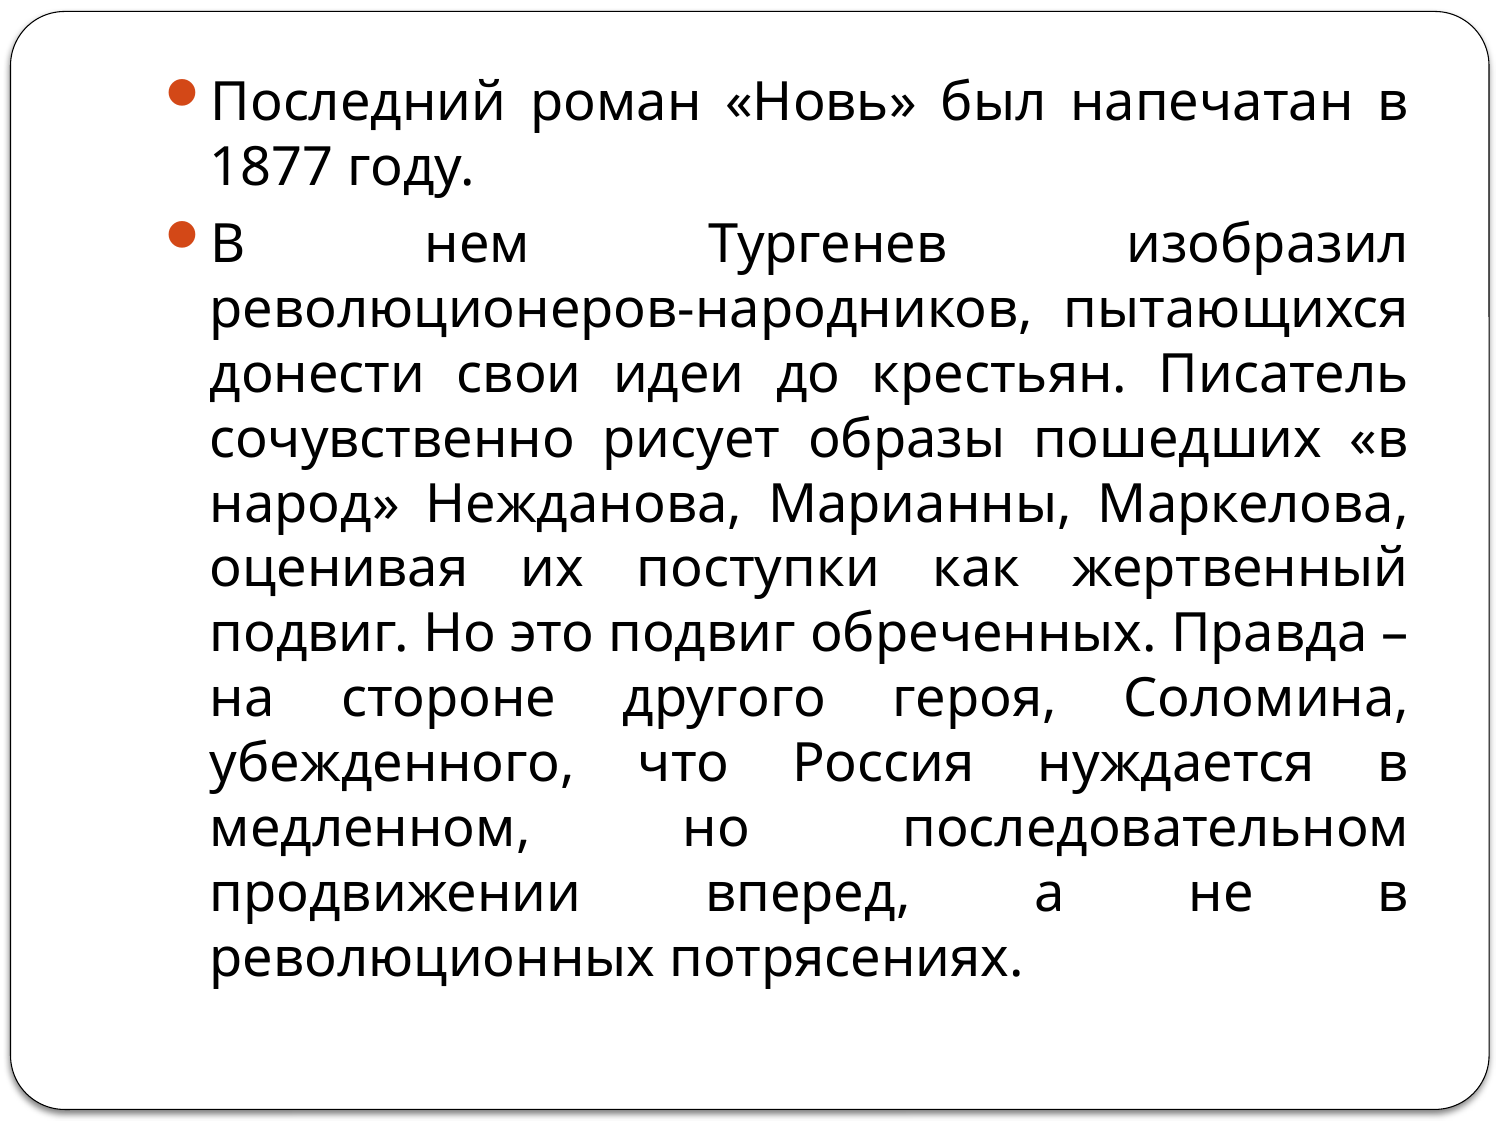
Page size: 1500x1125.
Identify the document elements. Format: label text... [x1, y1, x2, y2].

list Последний роман «Новь» был напечатан в 1877 году. В нем Тургенев изобразил революционеров-народников, пытающихся донести свои идеи до крестьян. Писатель сочувственно рисует образы пошедших «в народ» Нежданова, Марианны, Маркелова, оценивая их поступки как жертвенный подвиг. Но это подвиг обреченных. Правда – на стороне другого героя, Соломина, убежденного, что Россия нуждается в медленном, но последовательном продвижении вперед, а не в революционных потрясениях. [150, 58, 1425, 988]
